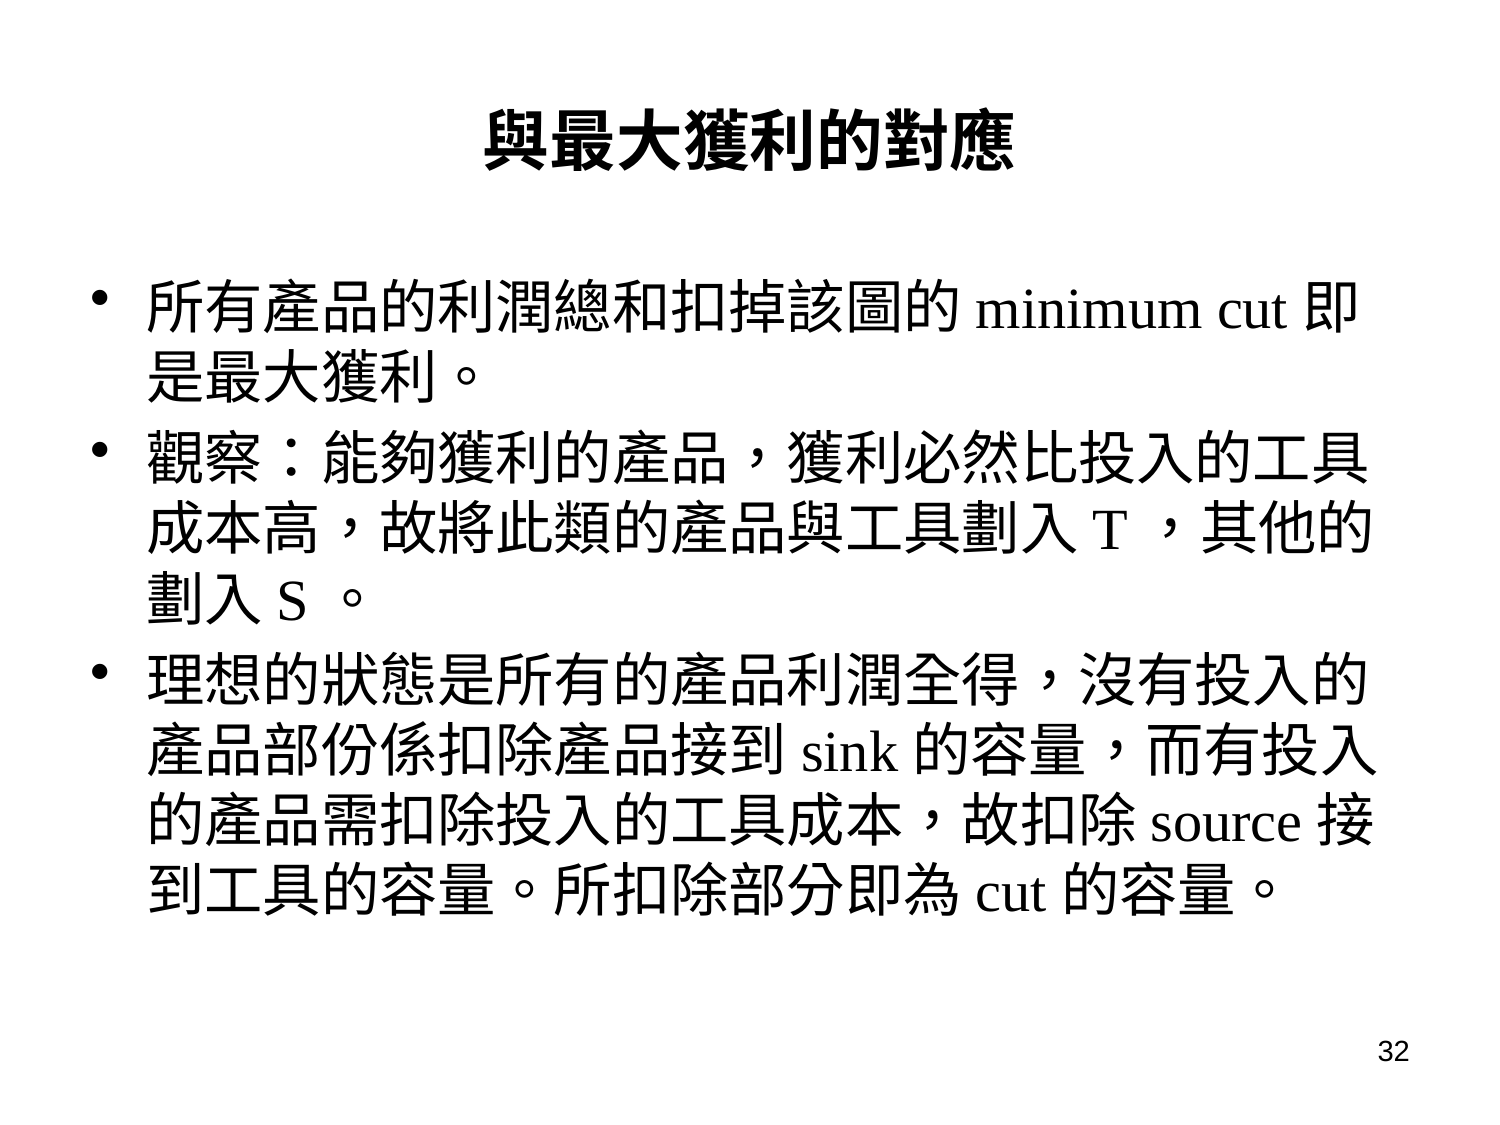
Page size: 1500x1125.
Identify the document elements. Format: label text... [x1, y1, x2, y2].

list 所有產品的利潤總和扣掉該圖的minimum cut即是最大獲利。 觀察：能夠獲利的產品，獲利必然比投入的工具成本高，故將此類的產品與工具劃入T，其他的劃入S。 理想的狀態是所有的產品利潤全得，沒有投入的產品部份係扣除產品接到sink的容量，而有投入的產品需扣除投入的工具成本，故扣除source接到工具的容量。所扣除部分即為cut的容量。 [75, 262, 1425, 1005]
title 與最大獲利的對應 [75, 45, 1425, 233]
slide_number 32 [1074, 1024, 1425, 1103]
